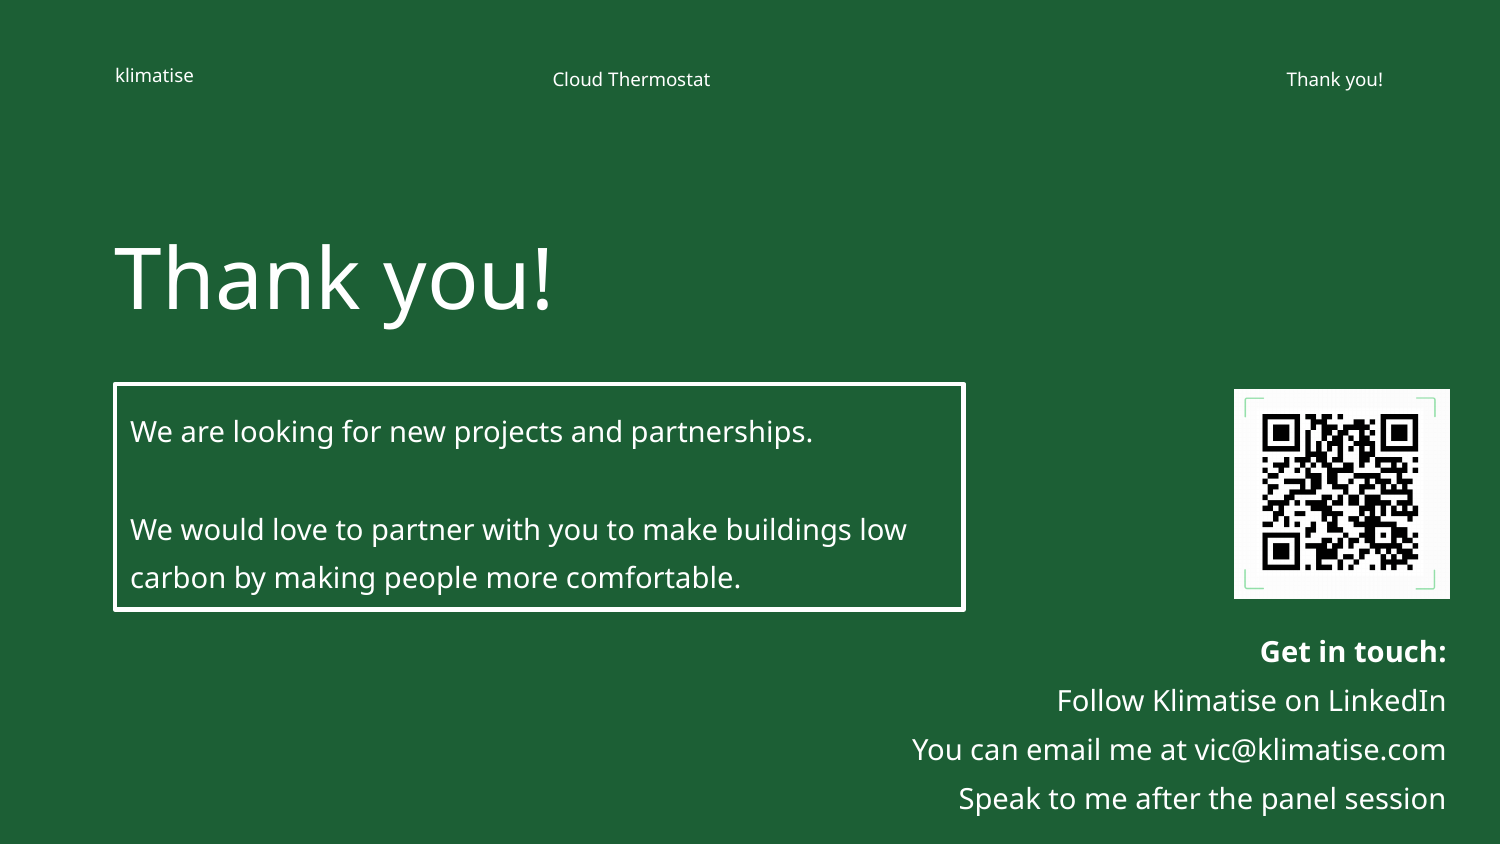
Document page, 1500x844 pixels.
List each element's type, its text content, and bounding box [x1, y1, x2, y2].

text_box We are looking for new projects and partnerships. We would love to partner with you to make buildings low carbon by making people more comfortable. [115, 384, 964, 610]
text_box Thank you! [115, 231, 1141, 330]
text_box Get in touch: Follow Klimatise on LinkedIn You can email me at vic@klimatise.com Speak to me after the panel session [598, 619, 1447, 816]
text_box Cloud Thermostat [552, 58, 778, 90]
text_box klimatise [115, 54, 331, 87]
text_box Thank you! [1072, 58, 1383, 90]
picture [1234, 389, 1451, 599]
